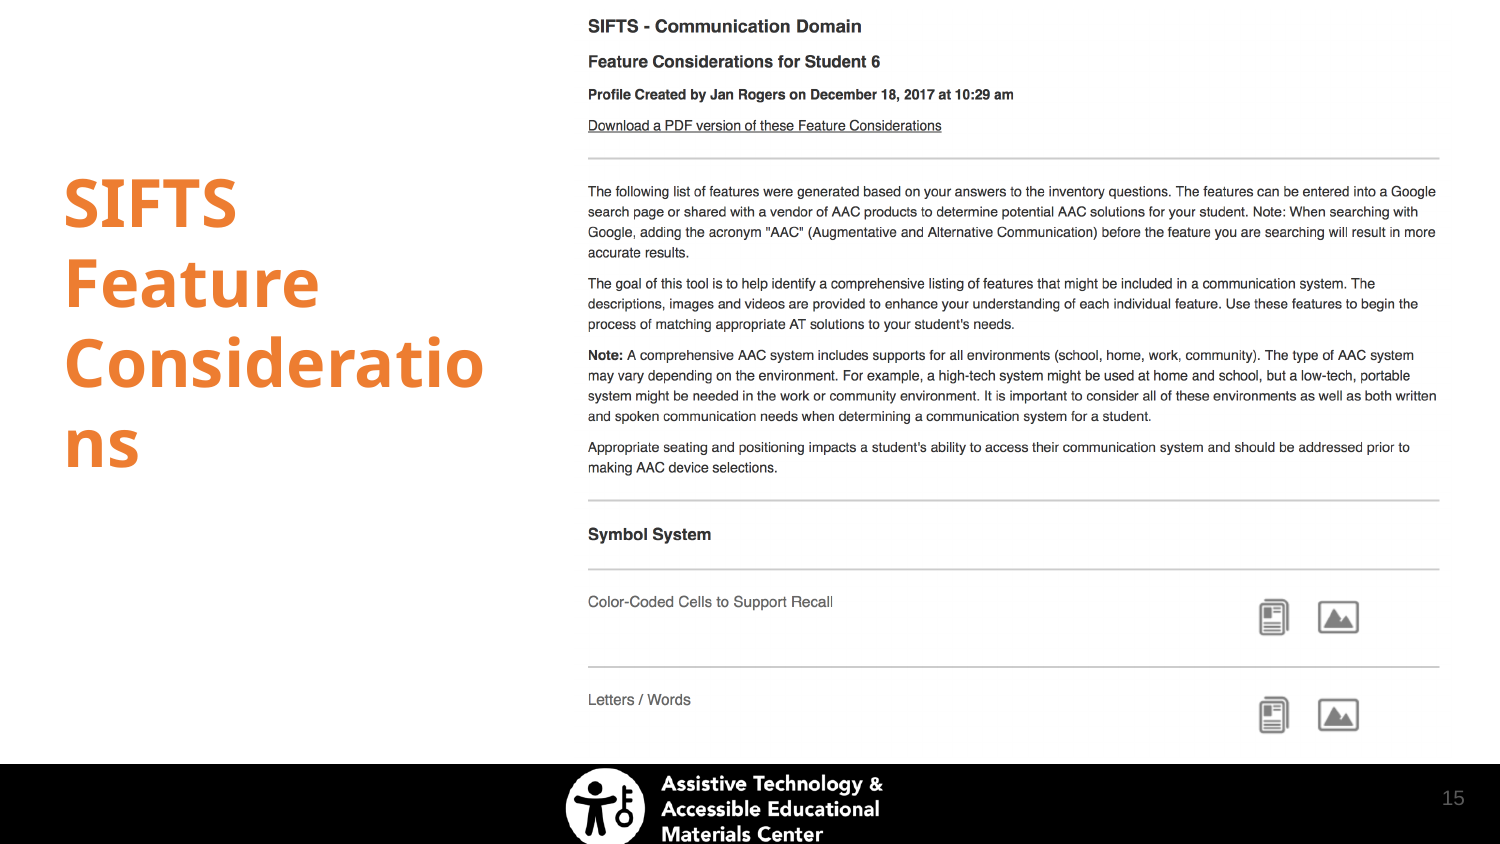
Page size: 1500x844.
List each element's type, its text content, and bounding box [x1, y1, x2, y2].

picture [573, 9, 1452, 758]
picture [0, 764, 1500, 844]
slide_number 15 [1389, 764, 1480, 830]
title SIFTS Feature Considerations [48, 145, 539, 422]
